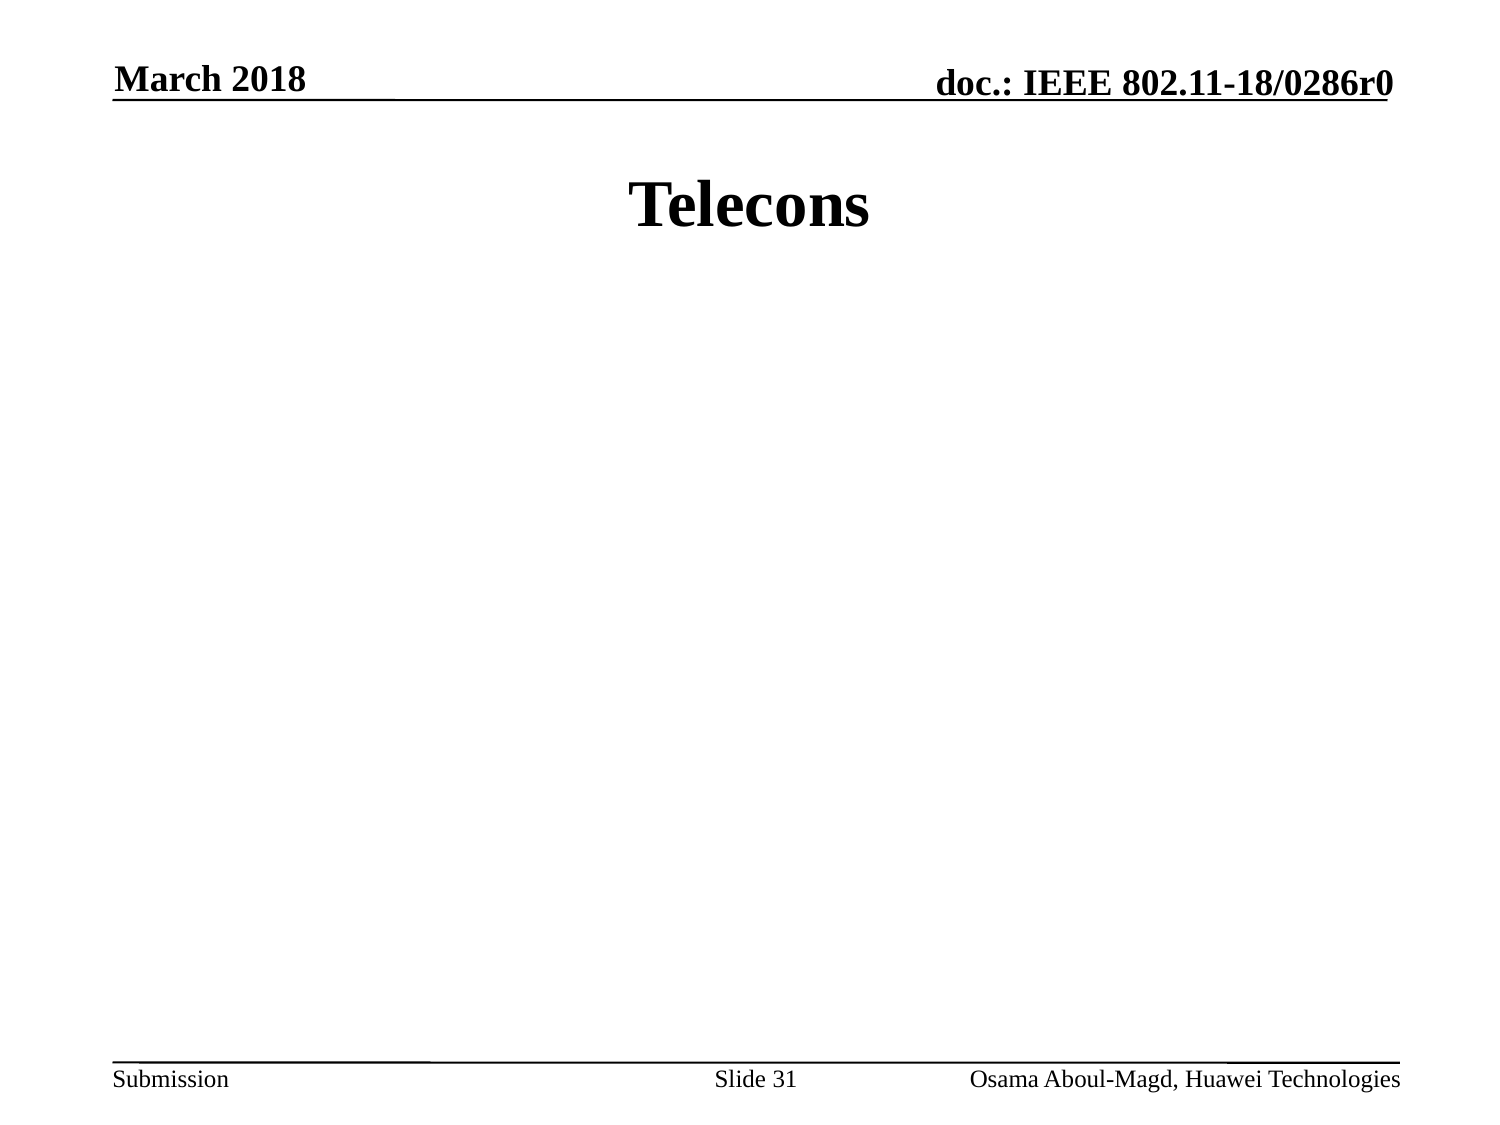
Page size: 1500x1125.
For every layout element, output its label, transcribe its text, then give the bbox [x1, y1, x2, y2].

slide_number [114, 54, 423, 100]
footer Osama Aboul-Magd, Huawei Technologies [878, 1061, 1402, 1093]
title Telecons [112, 112, 1388, 288]
slide_number Slide 31 [712, 1061, 800, 1123]
